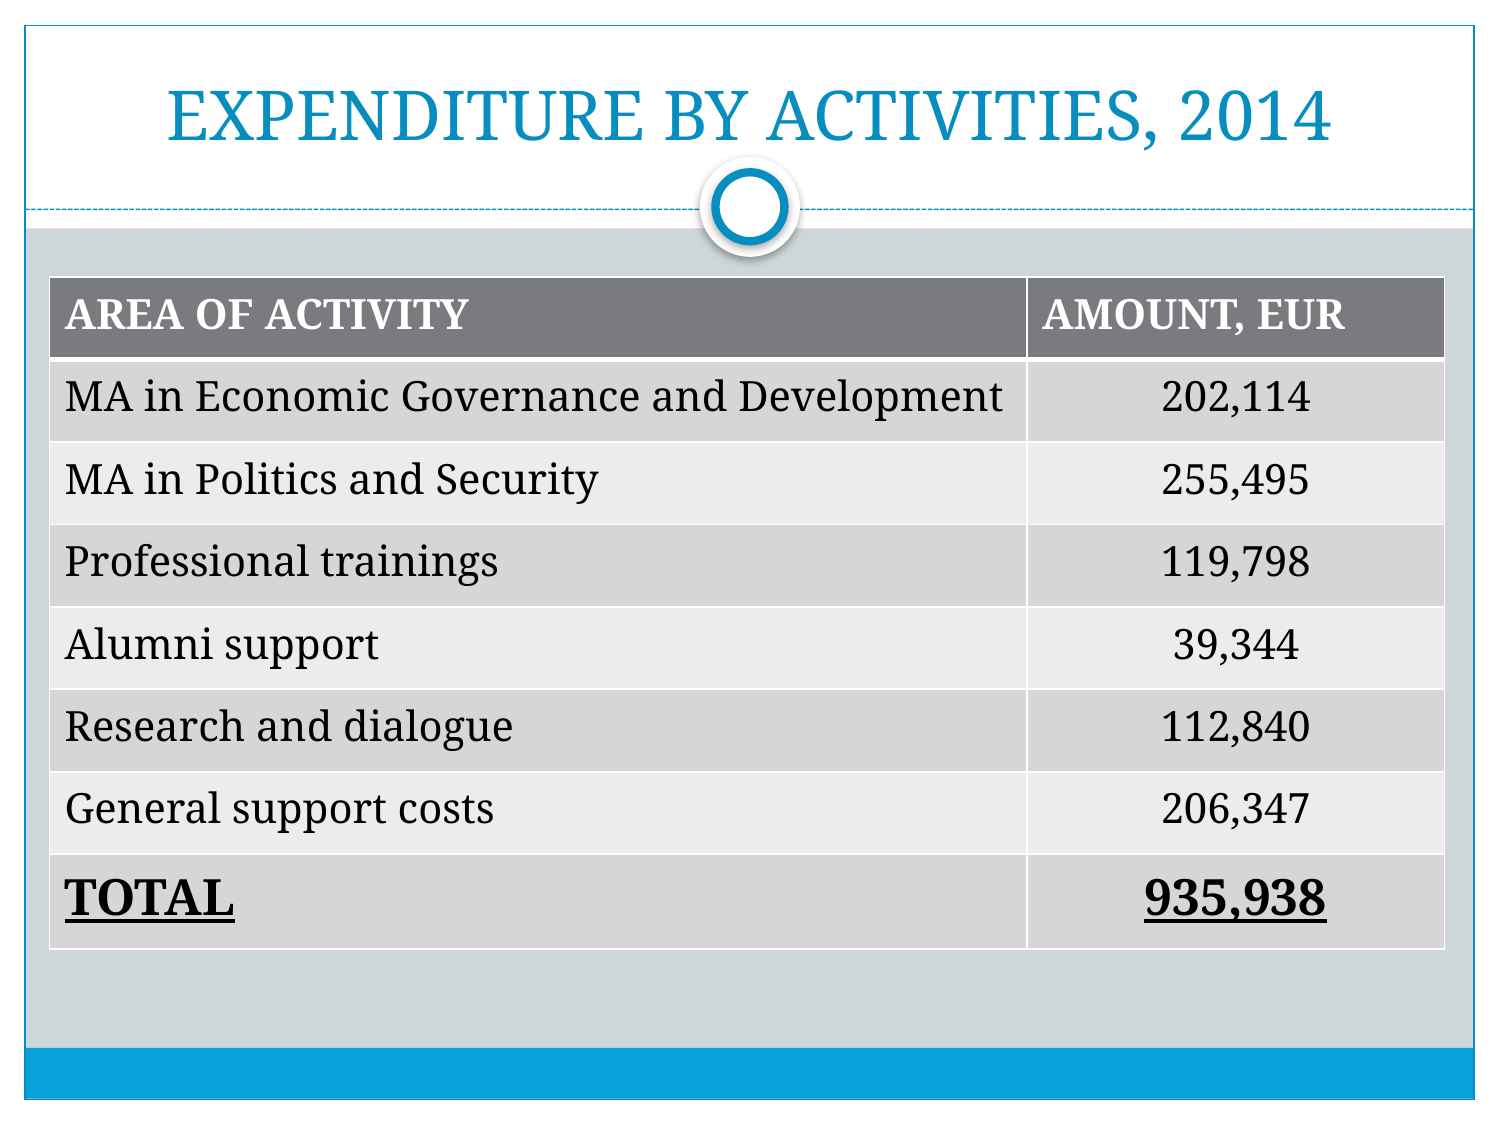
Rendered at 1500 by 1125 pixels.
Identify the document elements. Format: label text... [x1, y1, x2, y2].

table_cell 119,798 [1028, 525, 1444, 606]
table_cell Research and dialogue [50, 690, 1026, 771]
table_cell 935,938 [1028, 855, 1444, 948]
table_cell 206,347 [1028, 773, 1444, 853]
table_cell 112,840 [1028, 690, 1444, 771]
table_cell 39,344 [1028, 608, 1444, 688]
table_cell MA in Economic Governance and Development [50, 362, 1026, 441]
table_cell 202,114 [1028, 362, 1444, 441]
title EXPENDITURE BY ACTIVITIES, 2014 [49, 37, 1450, 162]
table_header AMOUNT, EUR [1028, 278, 1444, 357]
table_cell 255,495 [1028, 443, 1444, 524]
table_cell Professional trainings [50, 525, 1026, 606]
table_header AREA OF ACTIVITY [50, 278, 1026, 357]
table_cell MA in Politics and Security [50, 443, 1026, 524]
table_cell General support costs [50, 773, 1026, 853]
table_cell TOTAL [50, 855, 1026, 948]
table_cell Alumni support [50, 608, 1026, 688]
